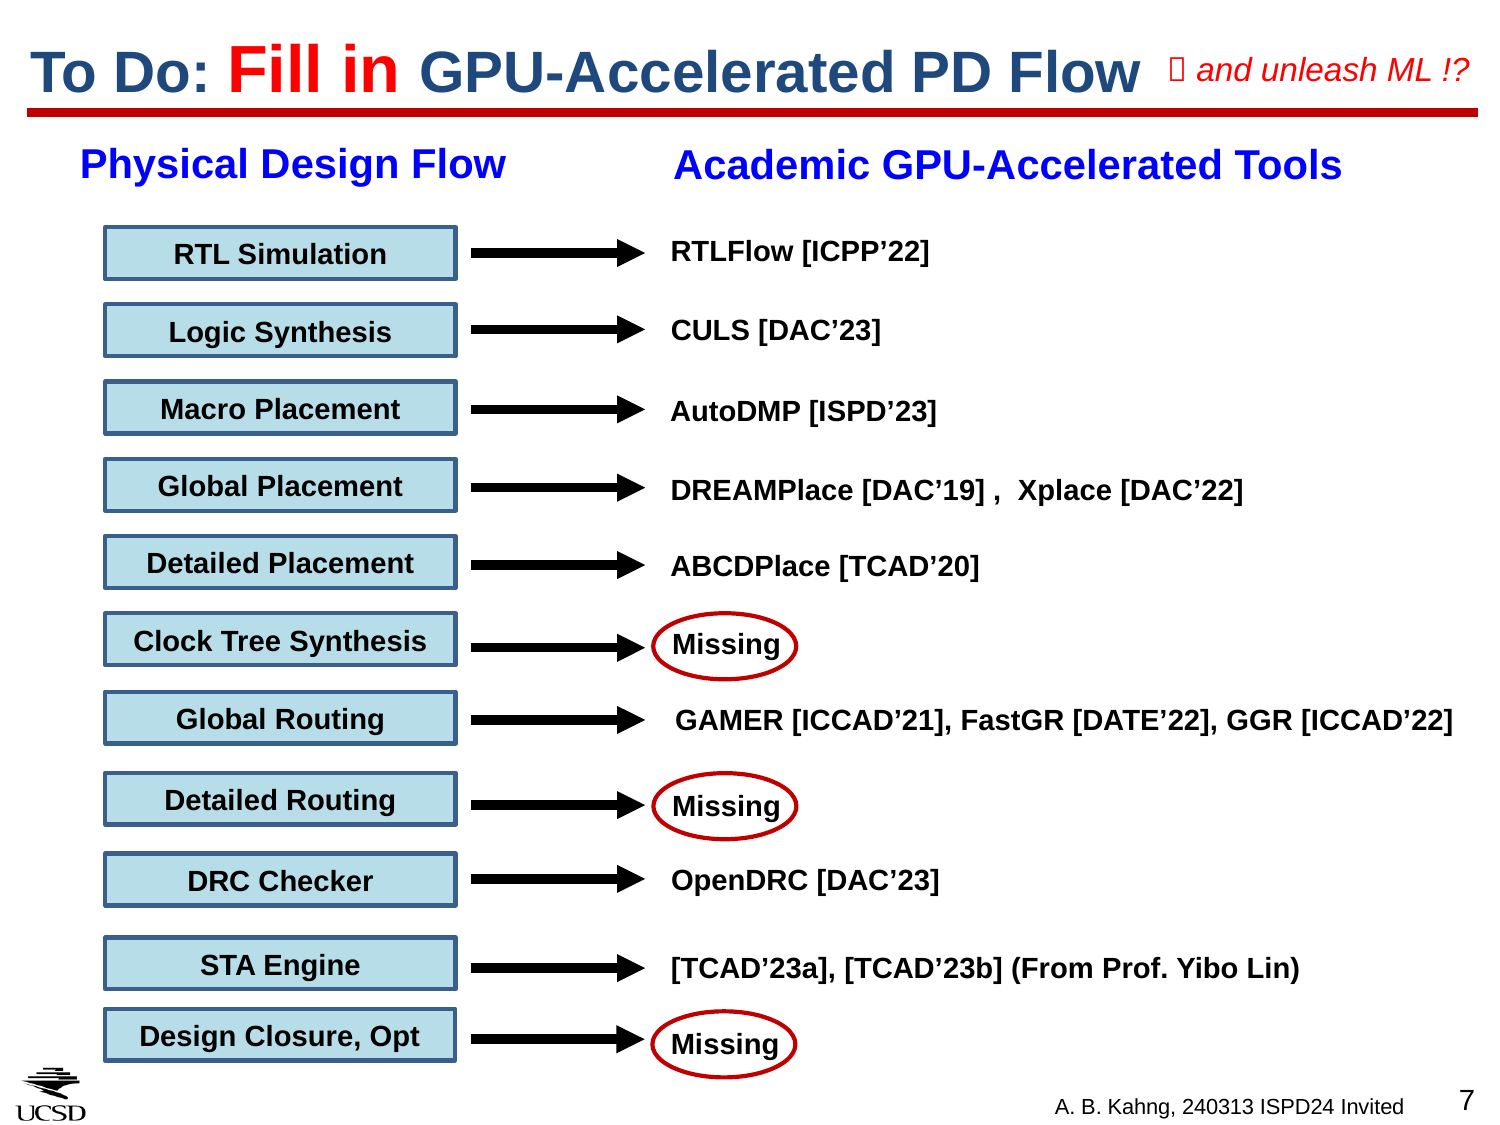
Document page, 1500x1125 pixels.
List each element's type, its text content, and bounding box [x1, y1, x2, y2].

text_box Physical Design Flow [65, 129, 522, 195]
text_box DREAMPlace [DAC’19] , Xplace [DAC’22] [655, 463, 1260, 514]
text_box Global Routing [103, 690, 458, 746]
picture [12, 1063, 88, 1125]
text_box [650, 1009, 798, 1080]
text_box DRC Checker [103, 851, 458, 908]
text_box ABCDPlace [TCAD’20] [655, 539, 996, 590]
text_box CULS [DAC’23] [656, 304, 897, 354]
text_box [651, 611, 799, 682]
text_box OpenDRC [DAC’23] [656, 853, 956, 904]
text_box Missing [781, 1056, 795, 1068]
text_box RTLFlow [ICPP’22] [655, 225, 946, 275]
text_box Academic GPU-Accelerated Tools [658, 130, 1359, 195]
text_box STA Engine [103, 935, 458, 991]
text_box AutoDMP [ISPD’23] [655, 384, 953, 435]
text_box Missing [782, 817, 796, 830]
text_box Missing [775, 779, 796, 795]
text_box Clock Tree Synthesis [103, 611, 458, 667]
text_box GAMER [ICCAD’21], FastGR [DATE’22], GGR [ICCAD’22] [660, 694, 1478, 744]
text_box Missing [773, 1017, 795, 1033]
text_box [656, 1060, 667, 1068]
text_box Logic Synthesis [103, 302, 458, 358]
text_box Detailed Placement [103, 534, 458, 590]
text_box Missing [783, 657, 796, 669]
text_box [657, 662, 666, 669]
text_box RTL Simulation [103, 225, 458, 281]
text_box Macro Placement [103, 379, 458, 436]
text_box Missing [657, 779, 675, 791]
text_box Design Closure, Opt [103, 1007, 457, 1063]
text_box Missing [657, 618, 677, 631]
text_box [TCAD’23a], [TCAD’23b] (From Prof. Yibo Lin) [647, 941, 1316, 992]
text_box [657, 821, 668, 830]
text_box [651, 771, 799, 842]
title To Do: Fill in GPU-Accelerated PD Flow [15, 27, 1188, 125]
text_box Missing [656, 1017, 674, 1029]
text_box Global Placement [103, 457, 458, 513]
text_box Missing [772, 618, 796, 635]
text_box  and unleash ML !? [1152, 44, 1500, 97]
text_box Detailed Routing [103, 771, 458, 827]
